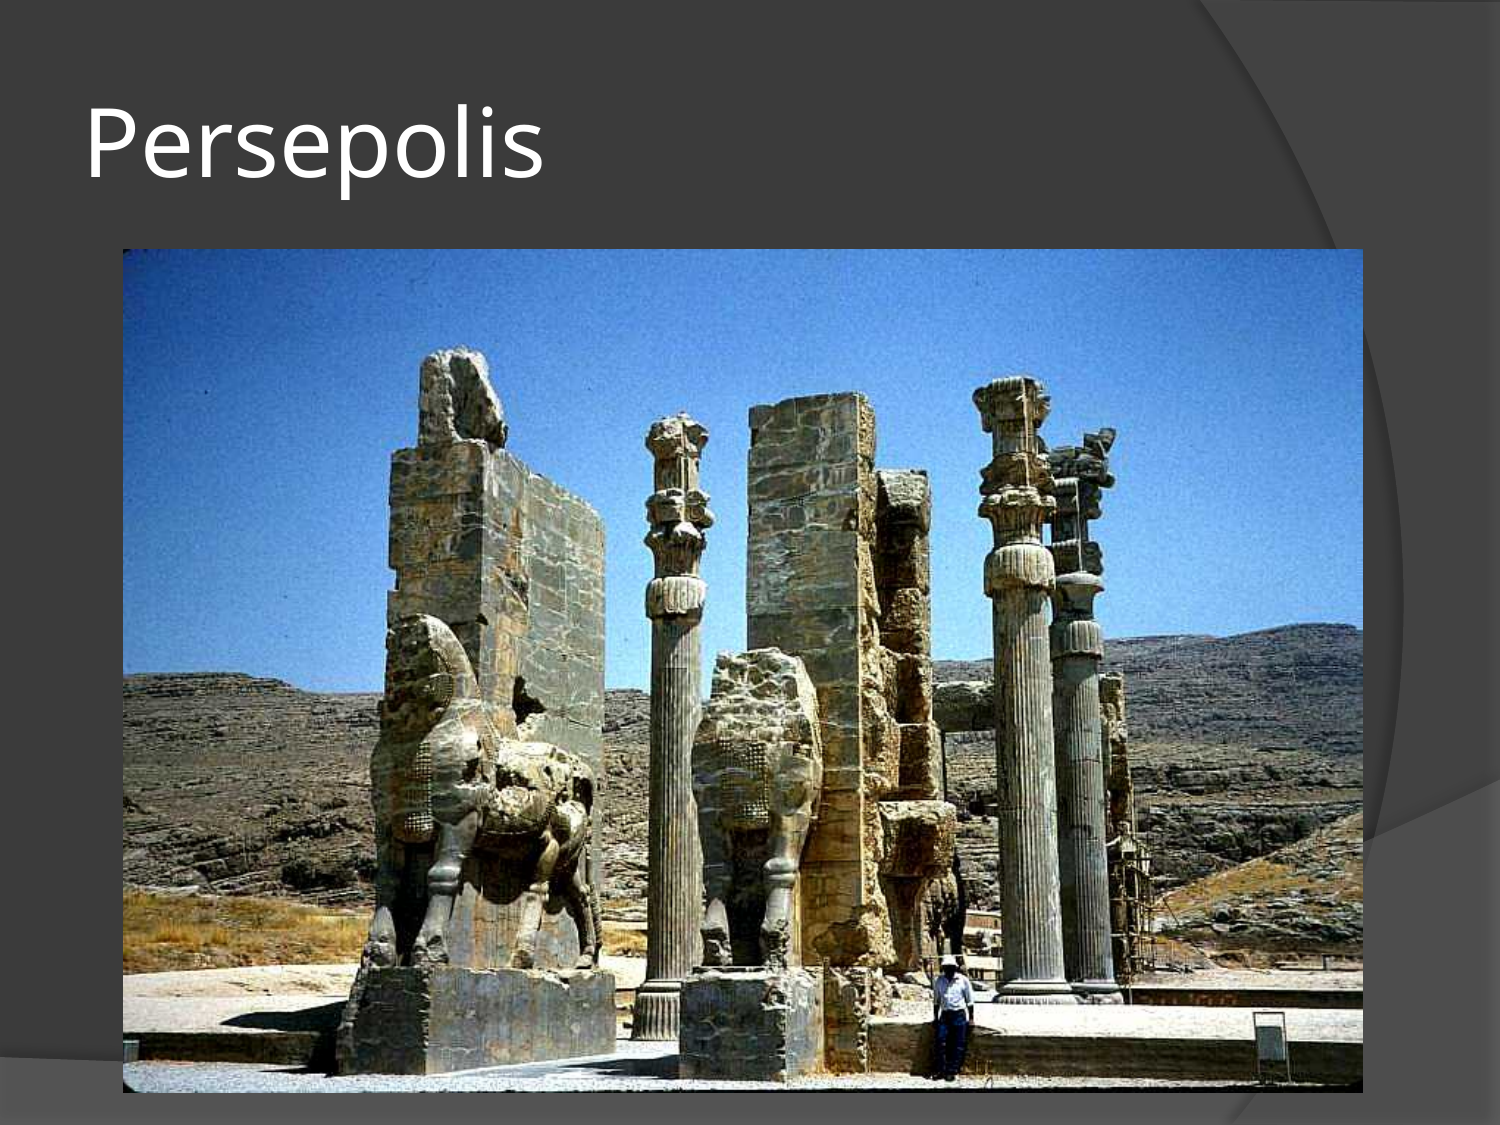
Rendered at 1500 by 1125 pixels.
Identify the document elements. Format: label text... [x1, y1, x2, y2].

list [122, 249, 1363, 1093]
title Persepolis [75, 45, 1300, 233]
